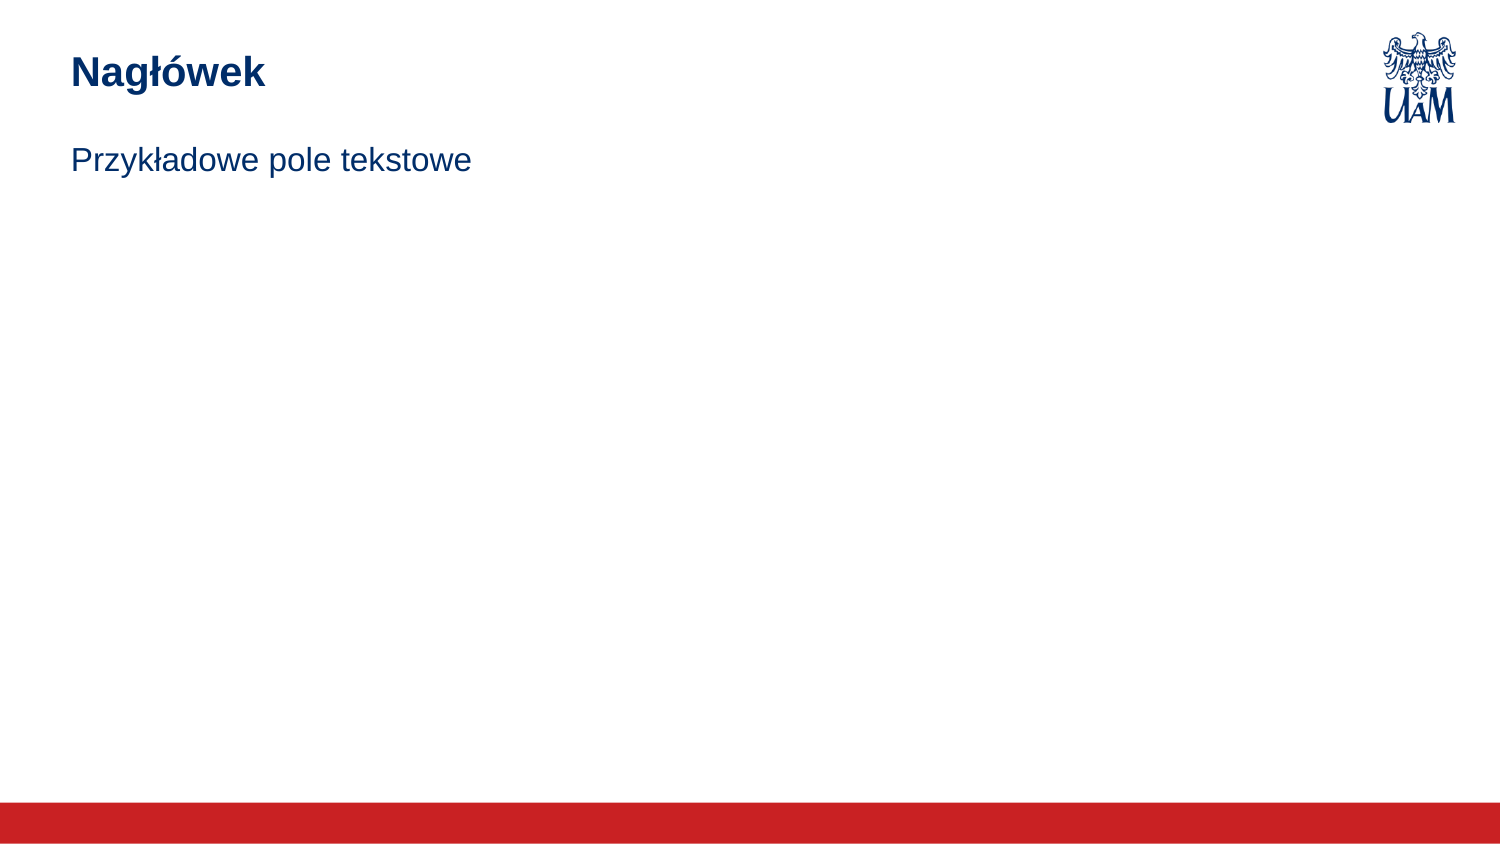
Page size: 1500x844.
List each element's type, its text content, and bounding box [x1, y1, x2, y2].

picture [1383, 32, 1456, 123]
text_box Nagłówek [56, 37, 717, 102]
text_box Przykładowe pole tekstowe [56, 131, 1401, 186]
